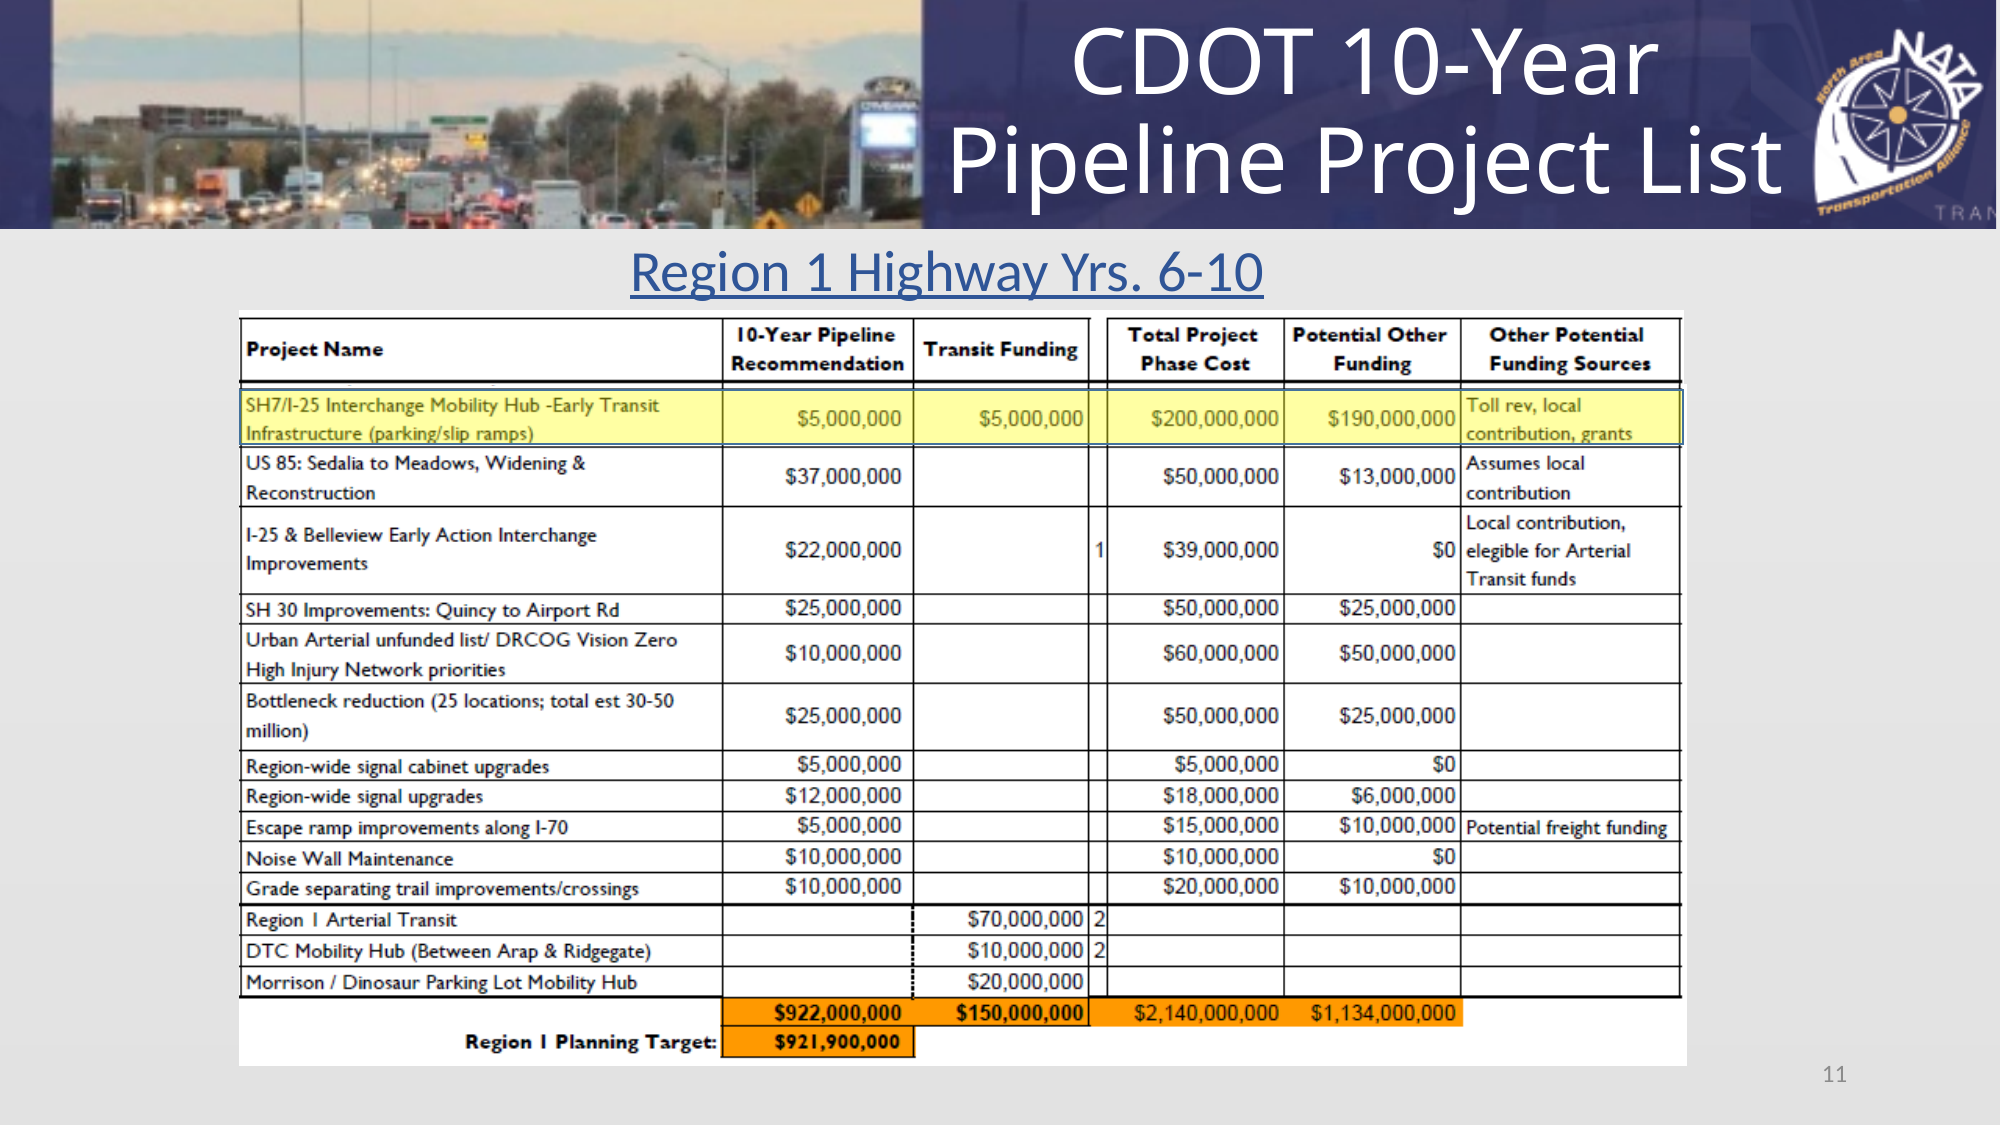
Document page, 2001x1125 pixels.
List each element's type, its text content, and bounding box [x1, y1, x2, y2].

picture [0, 0, 1997, 229]
list Region 1 Highway Yrs. 6-10 [615, 233, 1335, 310]
picture [239, 310, 1687, 1066]
title CDOT 10-Year Pipeline Project List [922, 5, 1808, 223]
slide_number 11 [1412, 1042, 1863, 1103]
